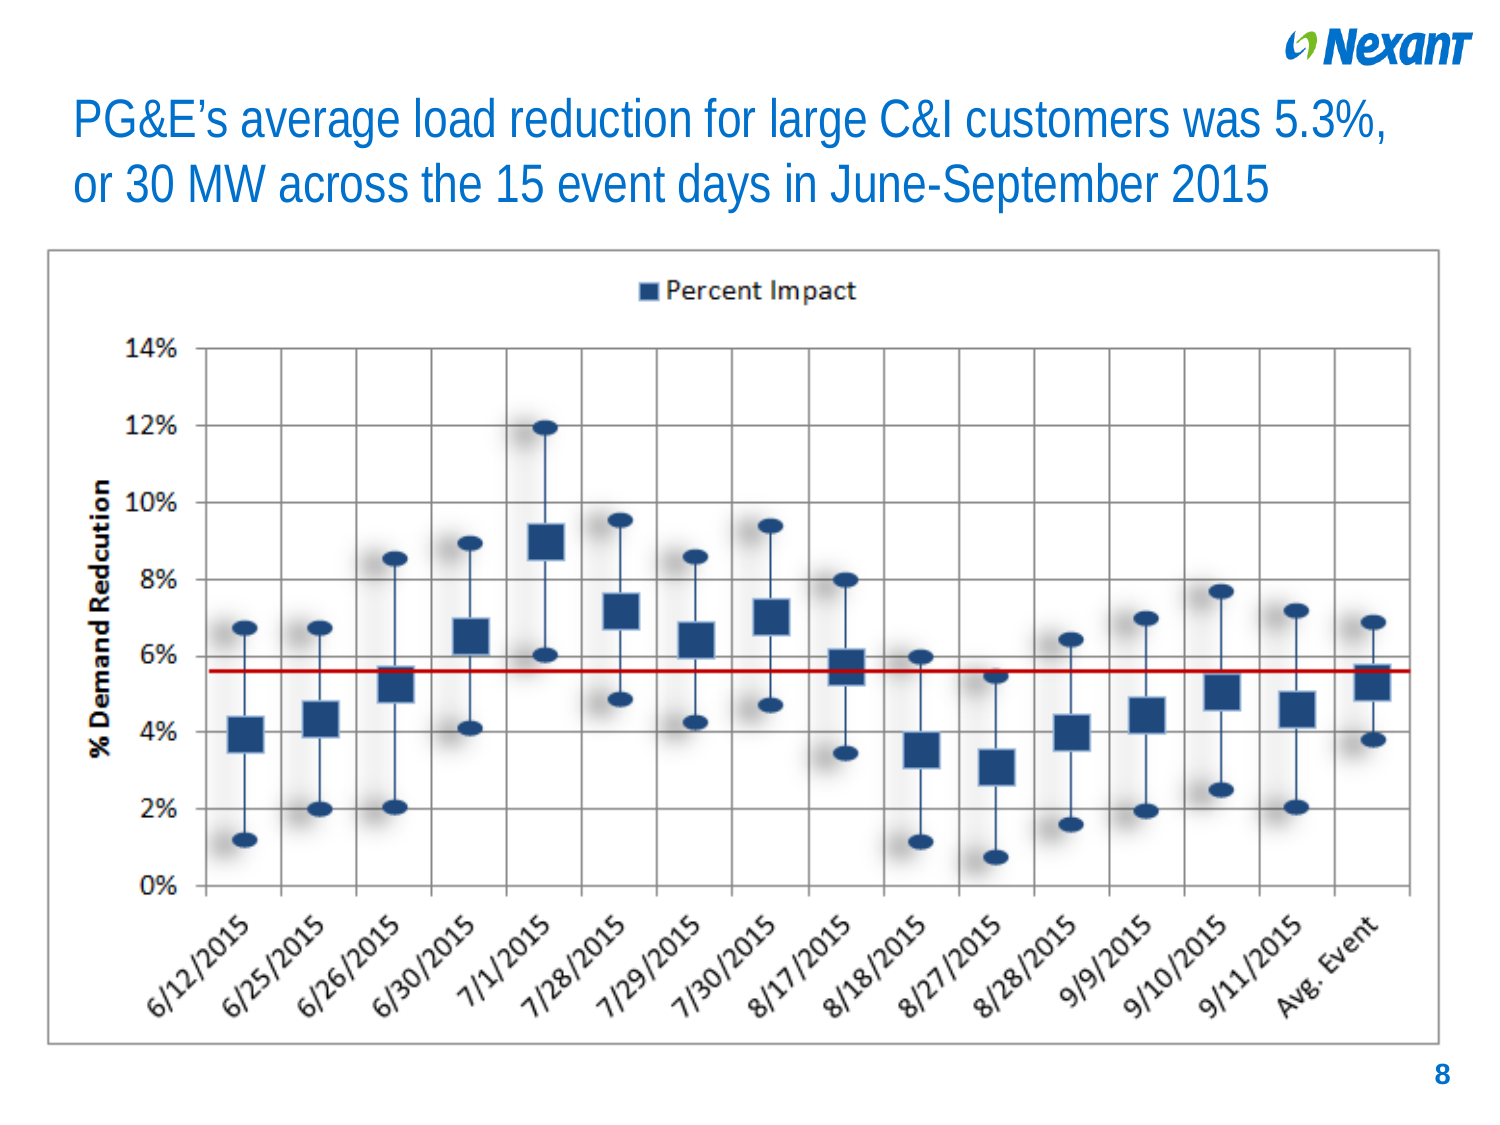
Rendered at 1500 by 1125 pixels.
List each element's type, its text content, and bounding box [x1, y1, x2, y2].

slide_number 8 [1365, 1042, 1464, 1103]
picture [40, 243, 1446, 1053]
picture [1258, 0, 1500, 93]
title PG&E’s average load reduction for large C&I customers was 5.3%, or 30 MW across the 15 event days in June-September 2015 [73, 84, 1425, 221]
